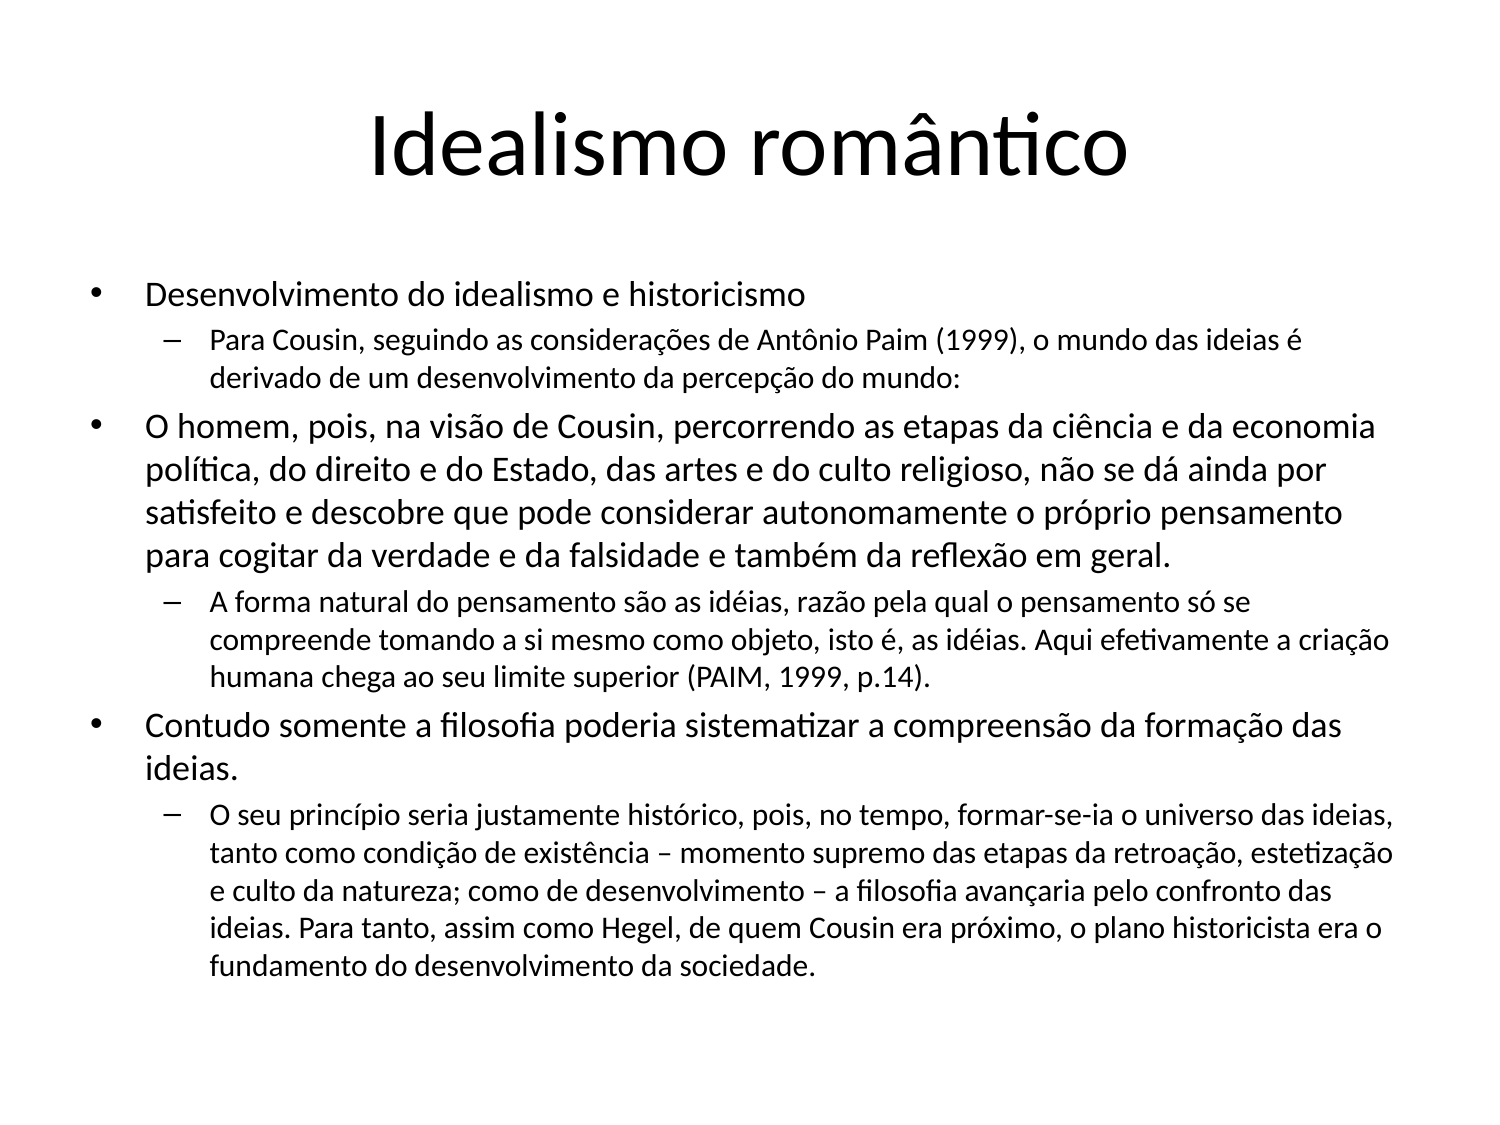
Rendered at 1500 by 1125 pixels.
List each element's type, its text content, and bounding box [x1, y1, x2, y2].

title Idealismo romântico [75, 45, 1425, 233]
list Desenvolvimento do idealismo e historicismo Para Cousin, seguindo as considerações de Antônio Paim (1999), o mundo das ideias é derivado de um desenvolvimento da percepção do mundo: O homem, pois, na visão de Cousin, percorrendo as etapas da ciência e da economia política, do direito e do Estado, das artes e do culto religioso, não se dá ainda por satisfeito e descobre que pode considerar autonomamente o próprio pensamento para cogitar da verdade e da falsidade e também da reflexão em geral. A forma natural do pensamento são as idéias, razão pela qual o pensamento só se compreende tomando a si mesmo como objeto, isto é, as idéias. Aqui efetivamente a criação humana chega ao seu limite superior (PAIM, 1999, p.14). Contudo somente a filosofia poderia sistematizar a compreensão da formação das ideias. O seu princípio seria justamente histórico, pois, no tempo, formar-se-ia o universo das ideias, tanto como condição de existência – momento supremo das etapas da retroação, estetização e culto da natureza; como de desenvolvimento – a filosofia avançaria pelo confronto das ideias. Para tanto, assim como Hegel, de quem Cousin era próximo, o plano historicista era o fundamento do desenvolvimento da sociedade. [75, 262, 1425, 1005]
